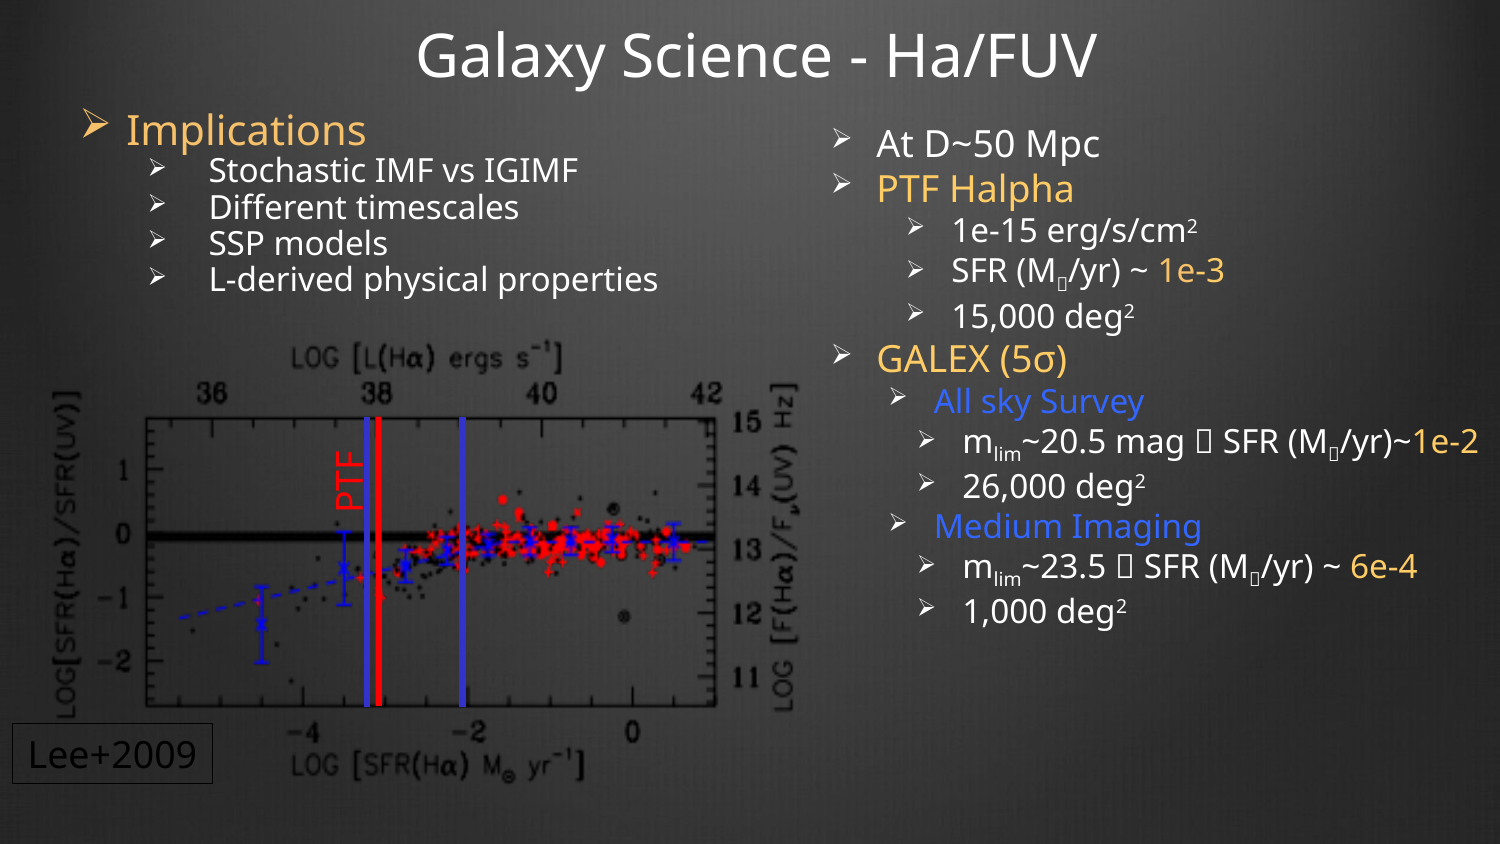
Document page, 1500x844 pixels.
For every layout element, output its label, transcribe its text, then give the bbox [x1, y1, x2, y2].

text_box At D~50 Mpc PTF Halpha 1e-15 erg/s/cm2 SFR (M/yr) ~ 1e-3 15,000 deg2 GALEX (5σ) All sky Survey mlim~20.5 mag  SFR (M/yr)~1e-2 26,000 deg2 Medium Imaging mlim~23.5  SFR (M/yr) ~ 6e-4 1,000 deg2 [818, 113, 1500, 805]
text_box Implications Stochastic IMF vs IGIMF Different timescales SSP models L-derived physical properties [64, 96, 694, 306]
picture [12, 312, 828, 787]
text_box Galaxy Science - Ha/FUV [0, 18, 1500, 97]
